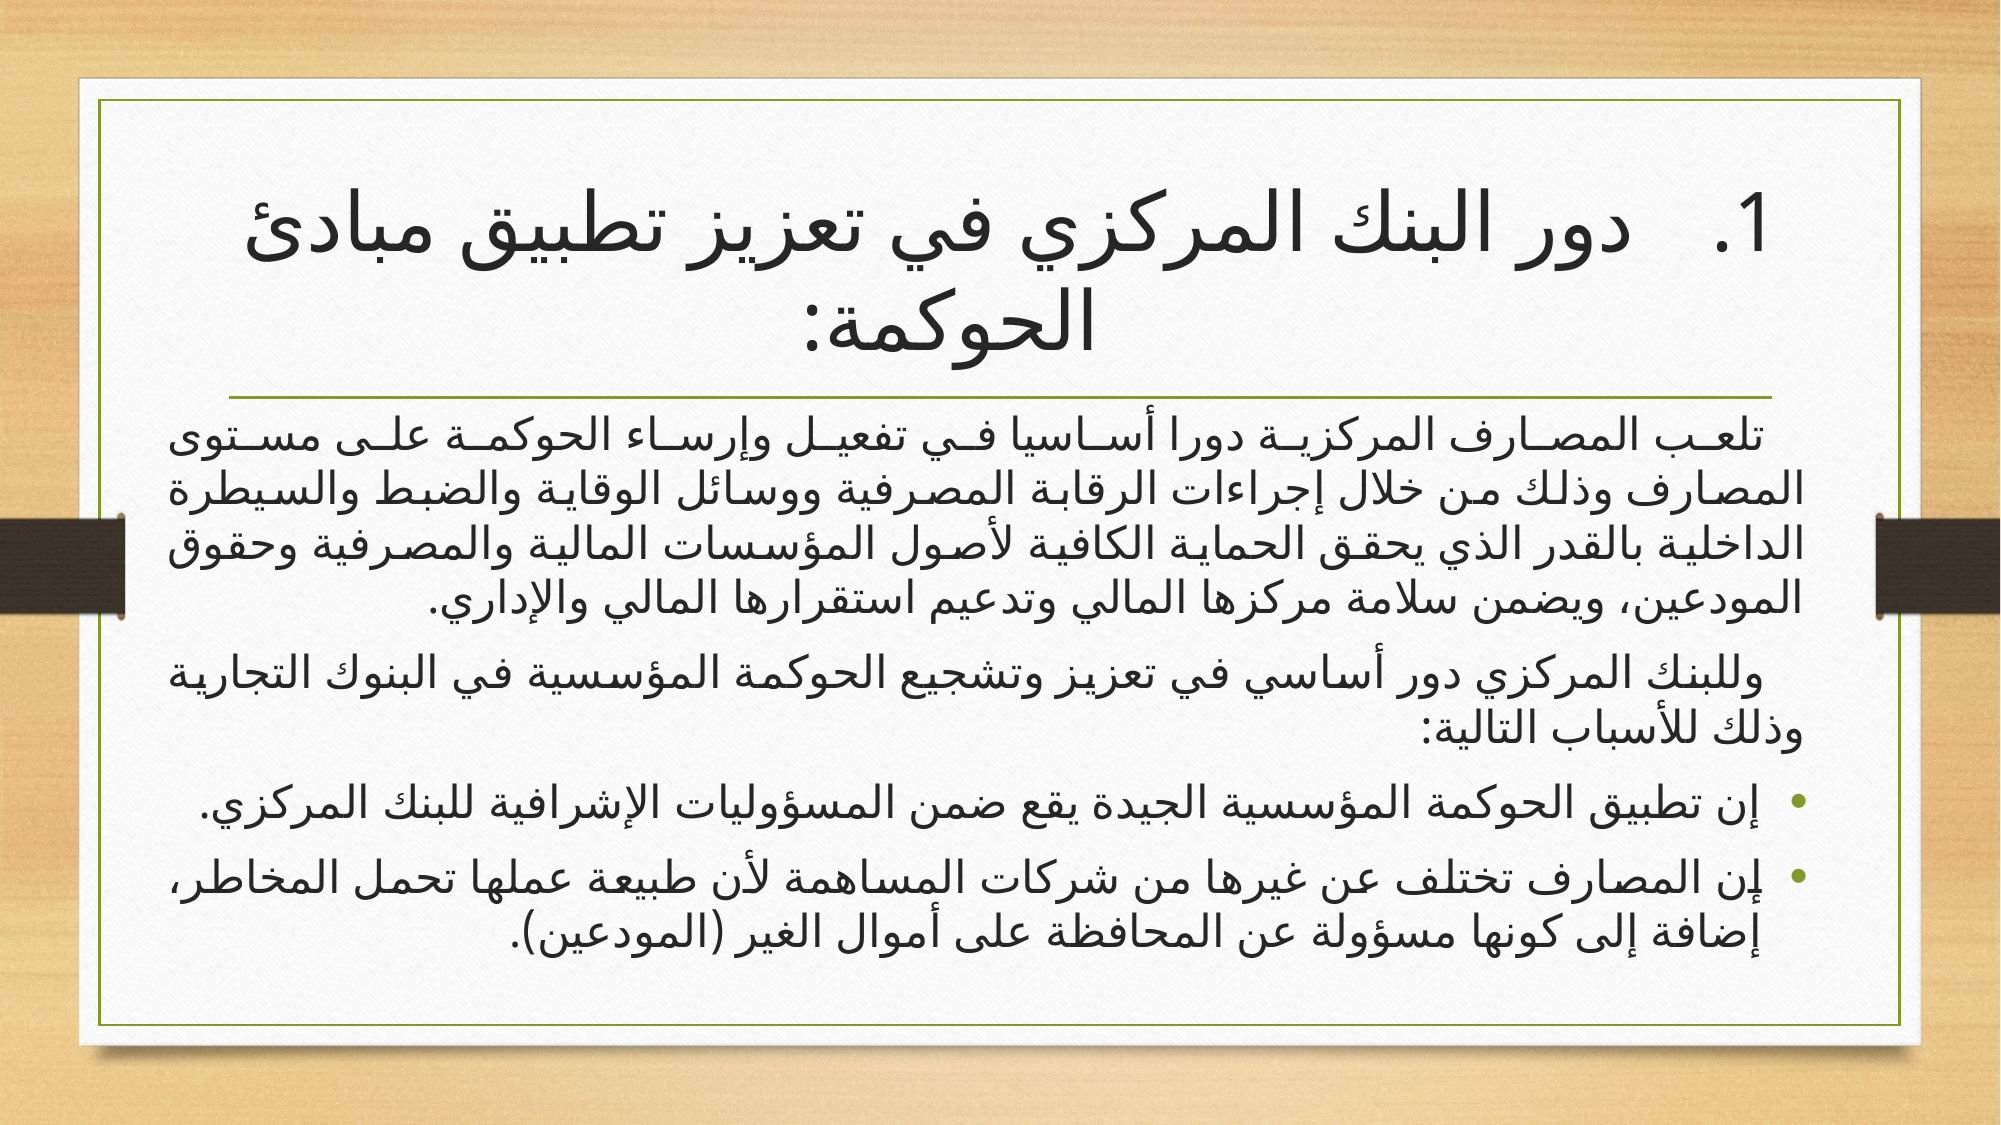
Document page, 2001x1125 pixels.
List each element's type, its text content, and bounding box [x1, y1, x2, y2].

title دور البنك المركزي في تعزيز تطبيق مبادئ الحوكمة: [212, 161, 1788, 375]
list تلعب المصارف المركزية دورا أساسيا في تفعيل وإرساء الحوكمة على مستوى المصارف وذلك من خلال إجراءات الرقابة المصرفية ووسائل الوقاية والضبط والسيطرة الداخلية بالقدر الذي يحقق الحماية الكافية لأصول المؤسسات المالية والمصرفية وحقوق المودعين، ويضمن سلامة مركزها المالي وتدعيم استقرارها المالي والإداري. وللبنك المركزي دور أساسي في تعزيز وتشجيع الحوكمة المؤسسية في البنوك التجارية وذلك للأسباب التالية: إن تطبيق الحوكمة المؤسسية الجيدة يقع ضمن المسؤوليات الإشرافية للبنك المركزي. إن المصارف تختلف عن غيرها من شركات المساهمة لأن طبيعة عملها تحمل المخاطر، إضافة إلى كونها مسؤولة عن المحافظة على أموال الغير (المودعين). [152, 397, 1822, 1027]
picture [0, 0, 2001, 1125]
